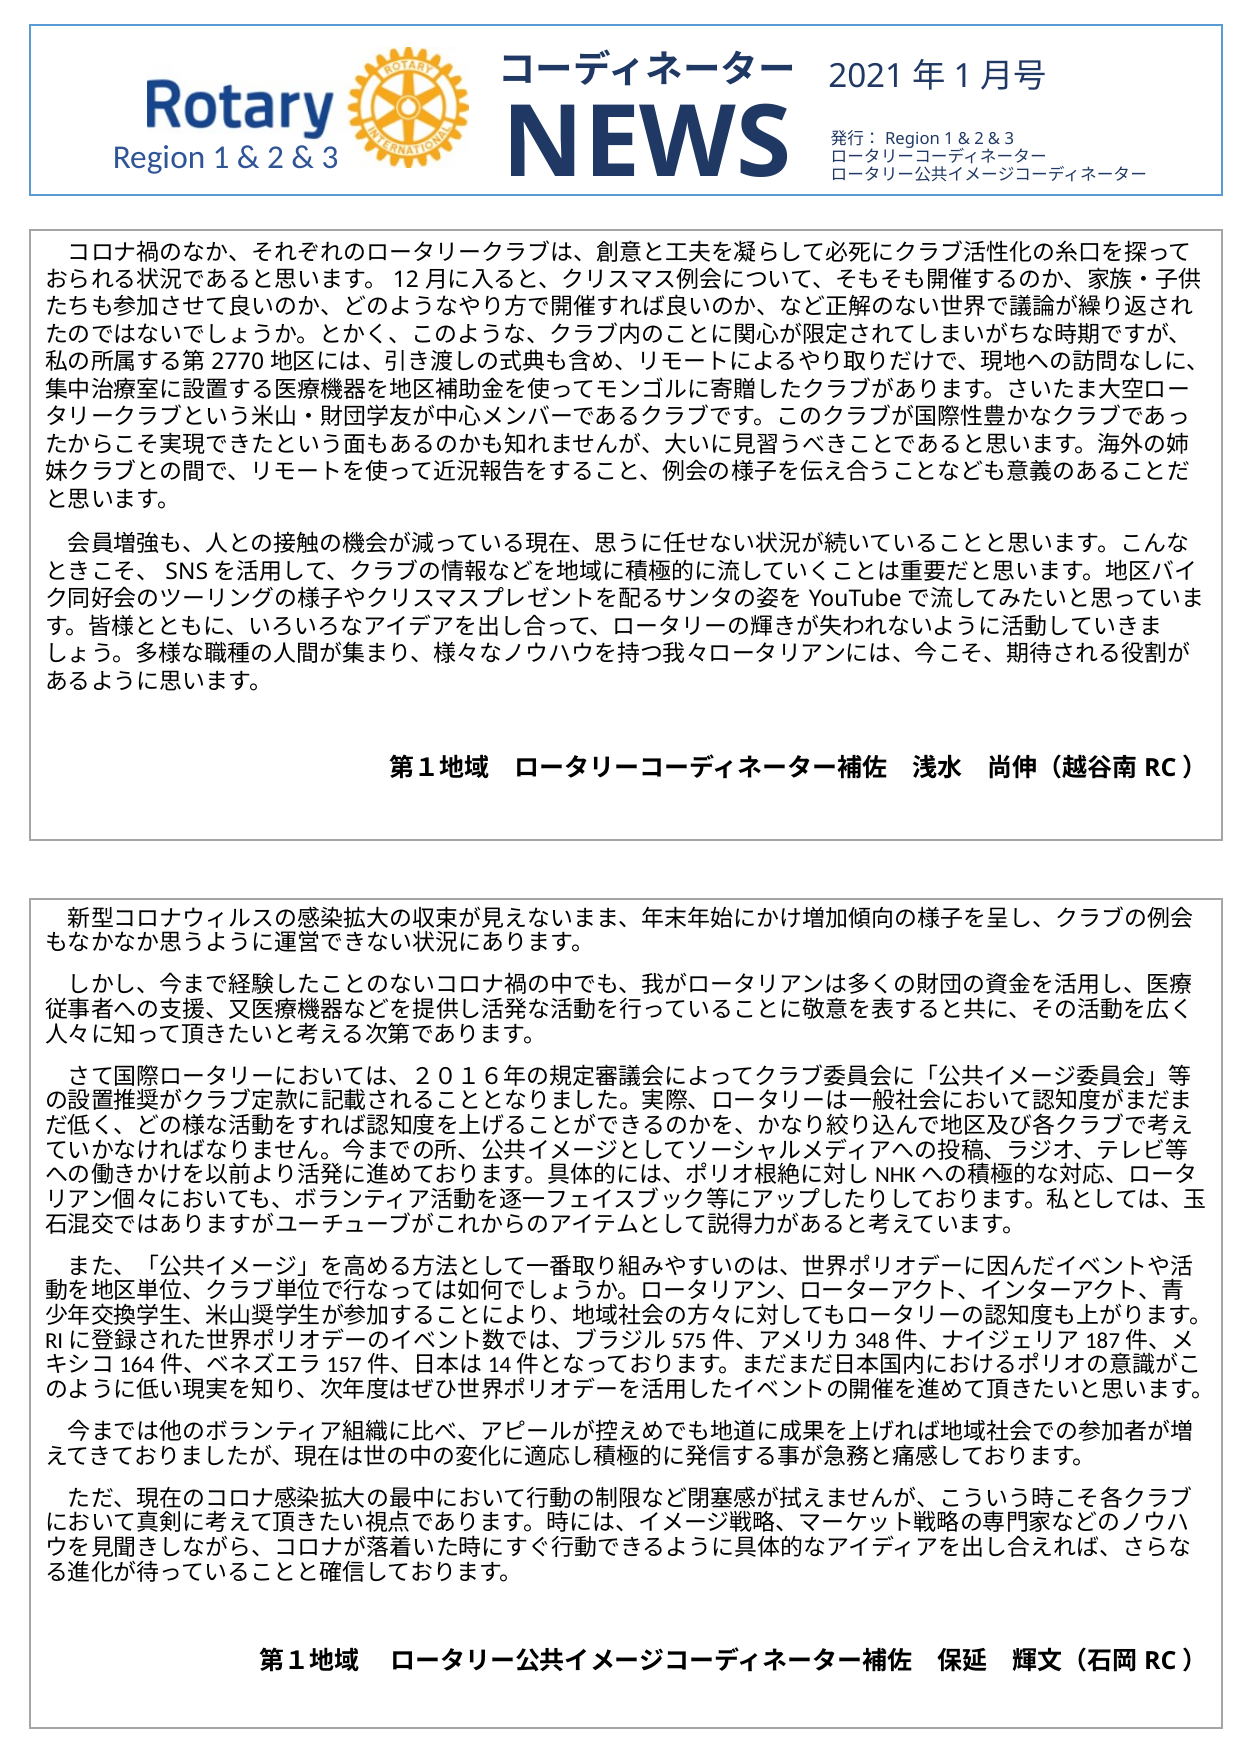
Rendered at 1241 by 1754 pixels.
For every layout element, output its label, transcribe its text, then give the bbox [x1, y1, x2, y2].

text_box [29, 24, 1223, 196]
list 新型コロナウィルスの感染拡大の収束が見えないまま、年末年始にかけ増加傾向の様子を呈し、クラブの例会もなかなか思うように運営できない状況にあります。 しかし、今まで経験したことのないコロナ禍の中でも、我がロータリアンは多くの財団の資金を活用し、医療従事者への支援、又医療機器などを提供し活発な活動を行っていることに敬意を表すると共に、その活動を広く人々に知って頂きたいと考える次第であります。 さて国際ロータリーにおいては、２０１６年の規定審議会によってクラブ委員会に「公共イメージ委員会」等の設置推奨がクラブ定款に記載されることとなりました。実際、ロータリーは一般社会において認知度がまだまだ低く、どの様な活動をすれば認知度を上げることができるのかを、かなり絞り込んで地区及び各クラブで考えていかなければなりません。今までの所、公共イメージとしてソーシャルメディアへの投稿、ラジオ、テレビ等への働きかけを以前より活発に進めております。具体的には、ポリオ根絶に対しNHKへの積極的な対応、ロータリアン個々においても、ボランティア活動を逐一フェイスブック等にアップしたりしております。私としては、玉石混交ではありますがユーチューブがこれからのアイテムとして説得力があると考えています。 また、「公共イメージ」を高める方法として一番取り組みやすいのは、世界ポリオデーに因んだイベントや活動を地区単位、クラブ単位で行なっては如何でしょうか。ロータリアン、ローターアクト、インターアクト、青少年交換学生、米山奨学生が参加することにより、地域社会の方々に対してもロータリーの認知度も上がります。RIに登録された世界ポリオデーのイベント数では、ブラジル575件、アメリカ348件、ナイジェリア187件、メキシコ164件、ベネズエラ157件、日本は14件となっております。まだまだ日本国内におけるポリオの意識がこのように低い現実を知り、次年度はぜひ世界ポリオデーを活用したイベントの開催を進めて頂きたいと思います。 今までは他のボランティア組織に比べ、アピールが控えめでも地道に成果を上げれば地域社会での参加者が増えてきておりましたが、現在は世の中の変化に適応し積極的に発信する事が急務と痛感しております。 ただ、現在のコロナ感染拡大の最中において行動の制限など閉塞感が拭えませんが、こういう時こそ各クラブにおいて真剣に考えて頂きたい視点であります。時には、イメージ戦略、マーケット戦略の専門家などのノウハウを見聞きしながら、コロナが落着いた時にすぐ行動できるように具体的なアイディアを出し合えれば、さらなる進化が待っていることと確信しております。 第１地域 ロータリー公共イメージコーディネーター補佐 保延 輝文（石岡RC） [29, 898, 1223, 1729]
picture [147, 47, 469, 168]
list コーディネーター NEWS [441, 42, 853, 205]
text_box Region 1 & 2 & 3 [98, 128, 372, 183]
list 2021年1月号 [853, 51, 1190, 93]
list コロナ禍のなか、それぞれのロータリークラブは、創意と工夫を凝らして必死にクラブ活性化の糸口を探っておられる状況であると思います。12月に入ると、クリスマス例会について、そもそも開催するのか、家族・子供たちも参加させて良いのか、どのようなやり方で開催すれば良いのか、など正解のない世界で議論が繰り返されたのではないでしょうか。とかく、このような、クラブ内のことに関心が限定されてしまいがちな時期ですが、私の所属する第2770地区には、引き渡しの式典も含め、リモートによるやり取りだけで、現地への訪問なしに、集中治療室に設置する医療機器を地区補助金を使ってモンゴルに寄贈したクラブがあります。さいたま大空ロータリークラブという米山・財団学友が中心メンバーであるクラブです。このクラブが国際性豊かなクラブであったからこそ実現できたという面もあるのかも知れませんが、大いに見習うべきことであると思います。海外の姉妹クラブとの間で、リモートを使って近況報告をすること、例会の様子を伝え合うことなども意義のあることだと思います。 会員増強も、人との接触の機会が減っている現在、思うに任せない状況が続いていることと思います。こんなときこそ、SNSを活用して、クラブの情報などを地域に積極的に流していくことは重要だと思います。地区バイク同好会のツーリングの様子やクリスマスプレゼントを配るサンタの姿をYouTubeで流してみたいと思っています。皆様とともに、いろいろなアイデアを出し合って、ロータリーの輝きが失われないように活動していきましょう。多様な職種の人間が集まり、様々なノウハウを持つ我々ロータリアンには、今こそ、期待される役割があるように思います。 第１地域 ロータリーコーディネーター補佐 浅水 尚伸（越谷南RC） [29, 229, 1223, 841]
list 発行：Region 1 & 2 & 3 ロータリーコーディネーター ロータリー公共イメージコーディネーター [853, 123, 1172, 196]
